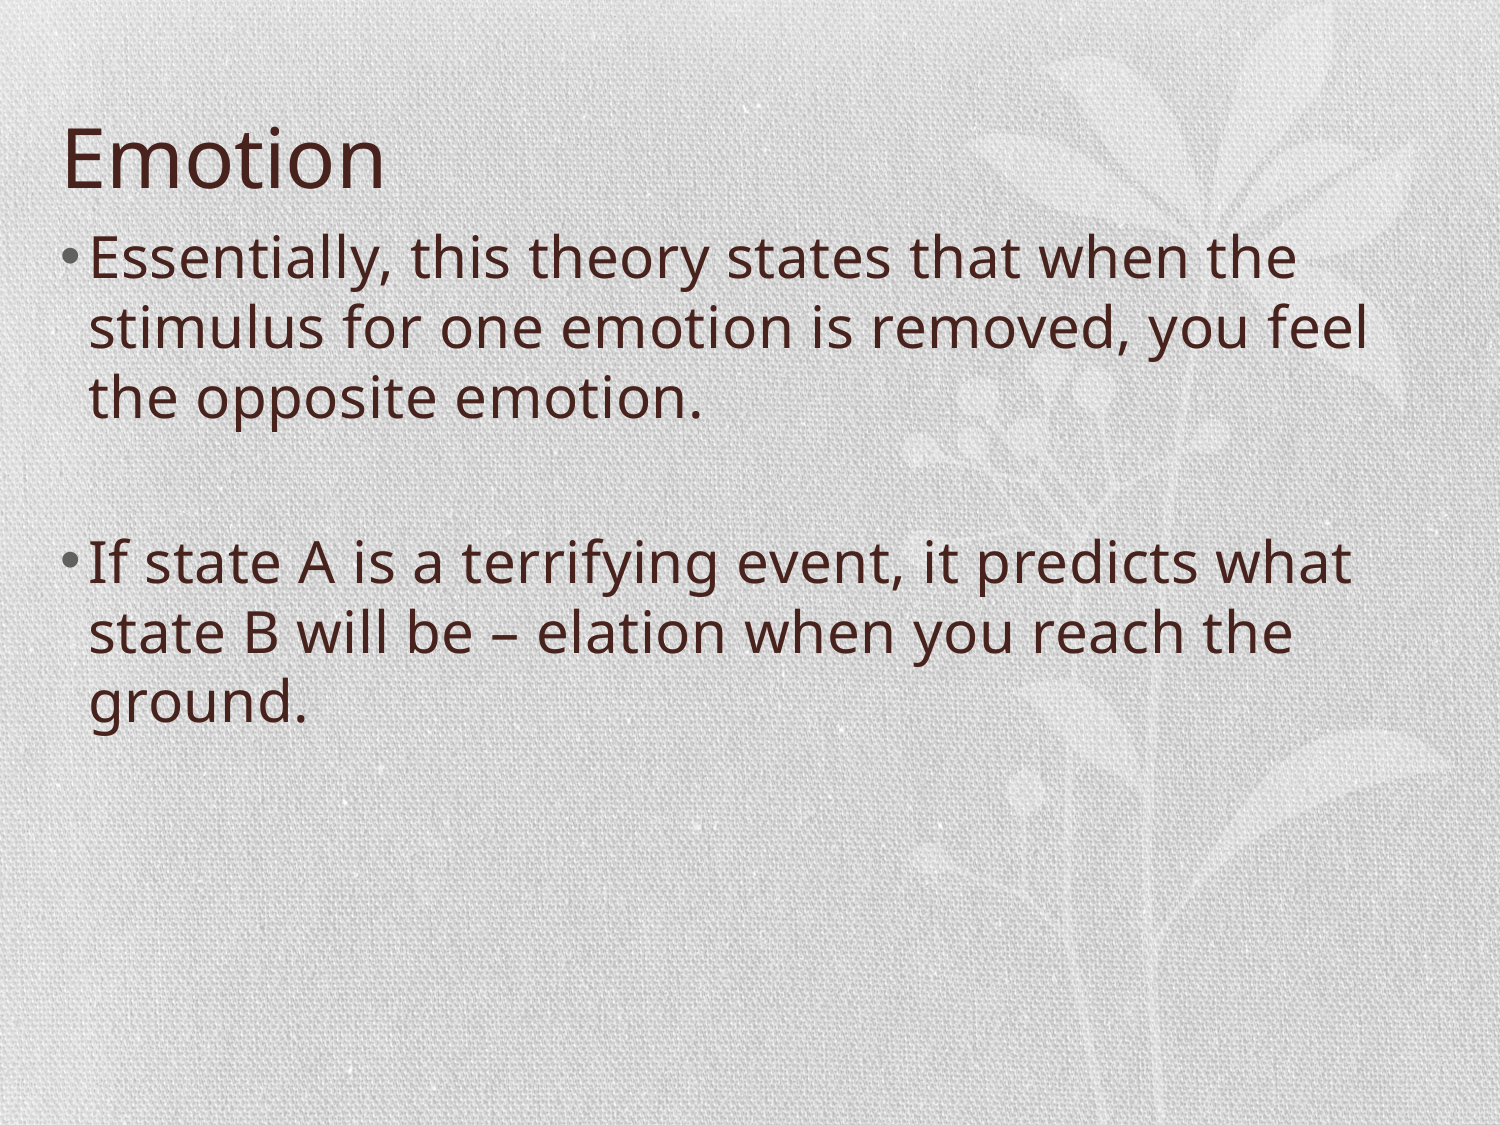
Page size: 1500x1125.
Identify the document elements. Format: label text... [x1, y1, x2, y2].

title Emotion [45, 37, 1455, 213]
list Essentially, this theory states that when the stimulus for one emotion is removed, you feel the opposite emotion. If state A is a terrifying event, it predicts what state B will be – elation when you reach the ground. [45, 213, 1455, 1023]
